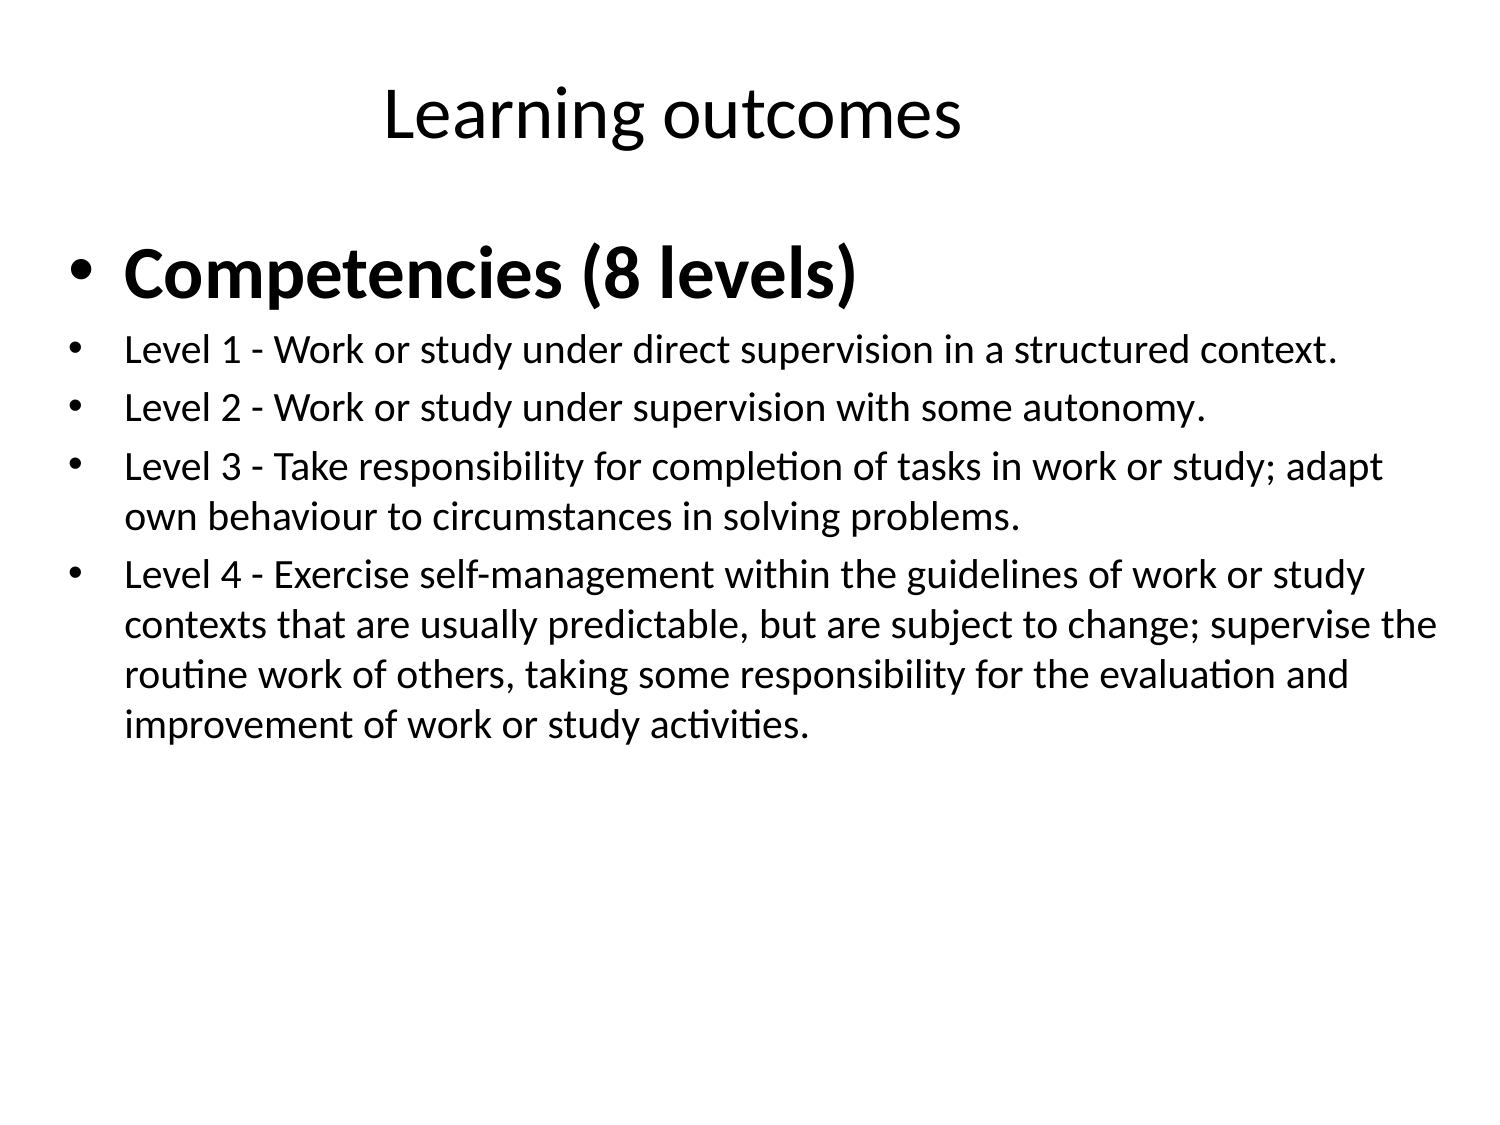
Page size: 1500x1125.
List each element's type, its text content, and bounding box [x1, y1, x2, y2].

list Competencies (8 levels) Level 1 - Work or study under direct supervision in a structured context. Level 2 - Work or study under supervision with some autonomy. Level 3 - Take responsibility for completion of tasks in work or study; adapt own behaviour to circumstances in solving problems. Level 4 - Exercise self-management within the guidelines of work or study contexts that are usually predictable, but are subject to change; supervise the routine work of others, taking some responsibility for the evaluation and improvement of work or study activities. [53, 216, 1459, 1023]
title Learning outcomes [147, 30, 1199, 186]
